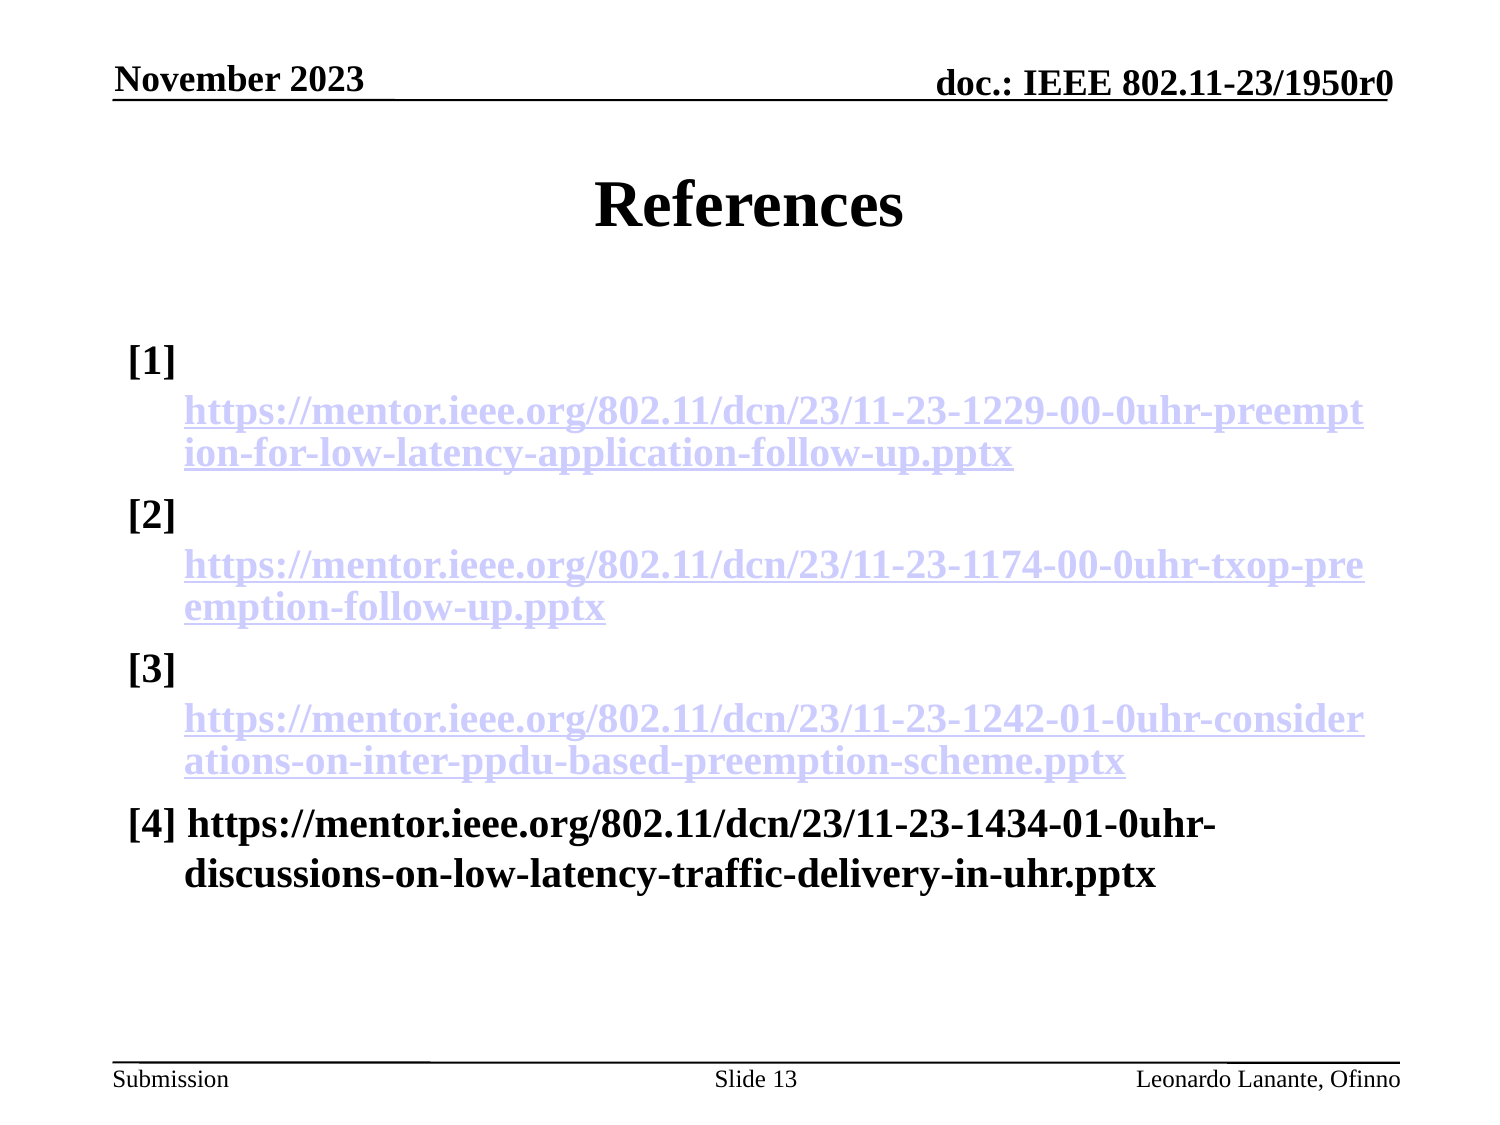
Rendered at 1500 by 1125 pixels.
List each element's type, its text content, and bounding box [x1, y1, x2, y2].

footer Leonardo Lanante, Ofinno [878, 1061, 1402, 1093]
list [1] https://mentor.ieee.org/802.11/dcn/23/11-23-1229-00-0uhr-preemption-for-low-latency-application-follow-up.pptx [2] https://mentor.ieee.org/802.11/dcn/23/11-23-1174-00-0uhr-txop-preemption-follow-up.pptx [3] https://mentor.ieee.org/802.11/dcn/23/11-23-1242-01-0uhr-considerations-on-inter-ppdu-based-preemption-scheme.pptx [4] https://mentor.ieee.org/802.11/dcn/23/11-23-1434-01-0uhr-discussions-on-low-latency-traffic-delivery-in-uhr.pptx [112, 324, 1388, 1000]
title References [112, 112, 1388, 288]
slide_number Slide 13 [712, 1061, 800, 1123]
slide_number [114, 54, 423, 100]
